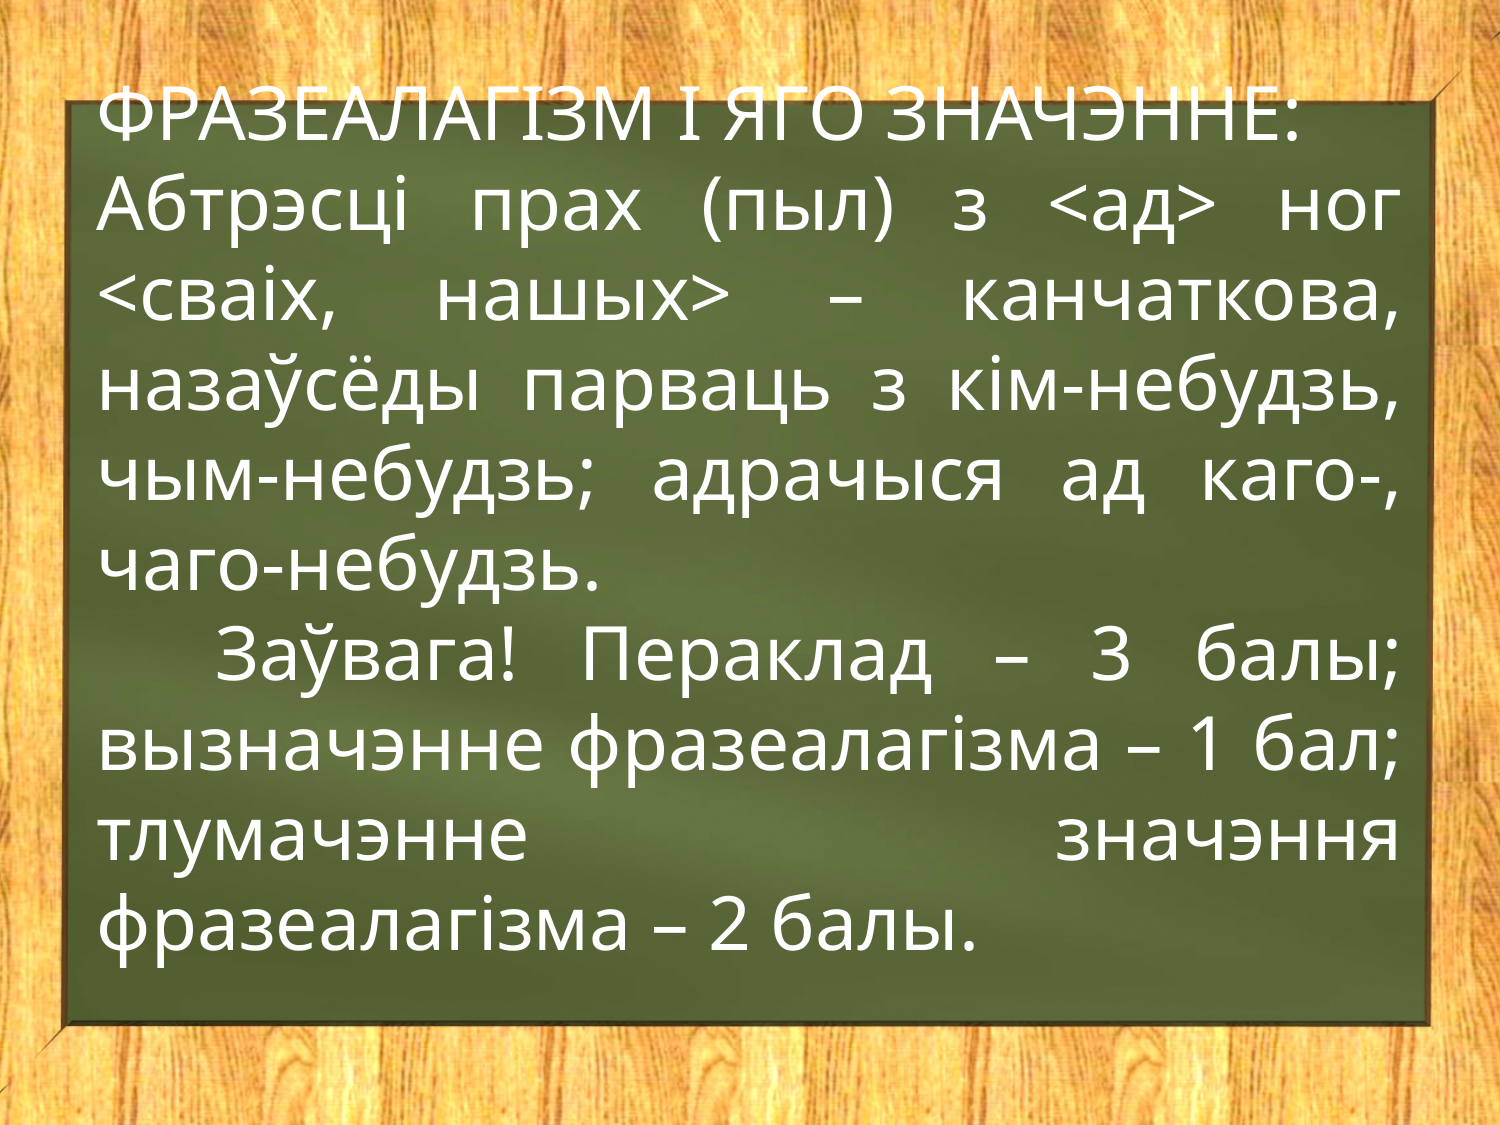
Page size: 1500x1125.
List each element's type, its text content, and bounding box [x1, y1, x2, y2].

picture [0, 0, 1500, 1125]
text_box ФРАЗЕАЛАГІЗМ І ЯГО ЗНАЧЭННЕ: Абтрэсці прах (пыл) з <ад> ног <сваіх, нашых> – канчаткова, назаўсёды парваць з кім-небудзь, чым-небудзь; адрачыся ад каго-, чаго-небудзь. Заўвага! Пераклад – 3 балы; вызначэнне фразеалагізма – 1 бал; тлумачэнне значэння фразеалагізма – 2 балы. [81, 58, 1418, 974]
